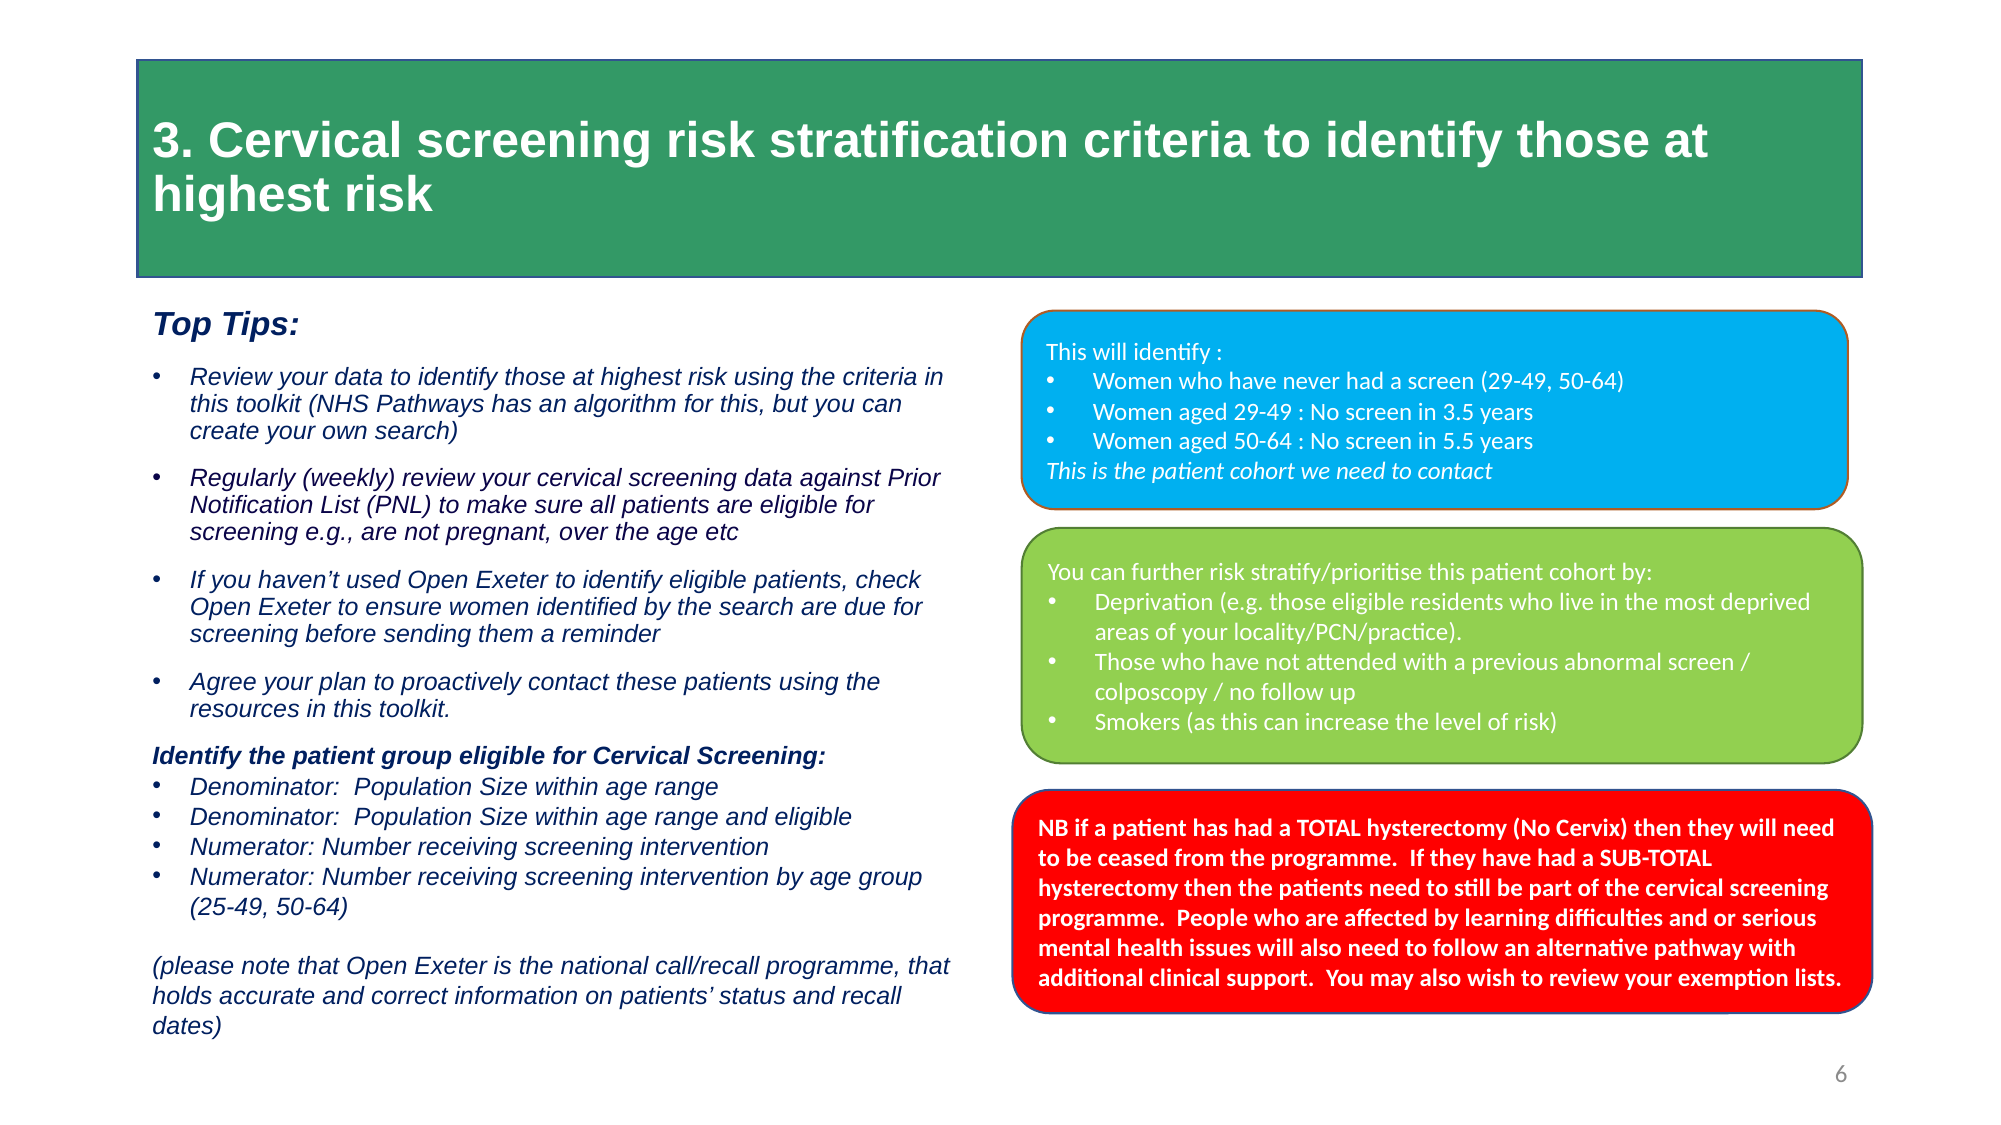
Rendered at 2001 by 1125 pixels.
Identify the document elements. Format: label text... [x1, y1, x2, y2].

text_box This will identify : Women who have never had a screen (29-49, 50-64) Women aged 29-49 : No screen in 3.5 years Women aged 50-64 : No screen in 5.5 years This is the patient cohort we need to contact [1020, 309, 1849, 511]
text_box NB if a patient has had a TOTAL hysterectomy (No Cervix) then they will need to be ceased from the programme. If they have had a SUB-TOTAL hysterectomy then the patients need to still be part of the cervical screening programme. People who are affected by learning difficulties and or serious mental health issues will also need to follow an alternative pathway with additional clinical support. You may also wish to review your exemption lists. [1011, 788, 1874, 1015]
text_box You can further risk stratify/prioritise this patient cohort by: Deprivation (e.g. those eligible residents who live in the most deprived areas of your locality/PCN/practice). Those who have not attended with a previous abnormal screen / colposcopy / no follow up Smokers (as this can increase the level of risk) [1020, 526, 1864, 765]
slide_number 6 [1412, 1042, 1863, 1103]
title 3. Cervical screening risk stratification criteria to identify those at highest risk [136, 59, 1863, 278]
list Top Tips: Review your data to identify those at highest risk using the criteria in this toolkit (NHS Pathways has an algorithm for this, but you can create your own search) Regularly (weekly) review your cervical screening data against Prior Notification List (PNL) to make sure all patients are eligible for screening e.g., are not pregnant, over the age etc If you haven’t used Open Exeter to identify eligible patients, check Open Exeter to ensure women identified by the search are due for screening before sending them a reminder Agree your plan to proactively contact these patients using the resources in this toolkit. Identify the patient group eligible for Cervical Screening: Denominator: Population Size within age range Denominator: Population Size within age range and eligible Numerator: Number receiving screening intervention Numerator: Number receiving screening intervention by age group (25-49, 50-64) (please note that Open Exeter is the national call/recall programme, that holds accurate and correct information on patients’ status and recall dates) [137, 299, 988, 1014]
